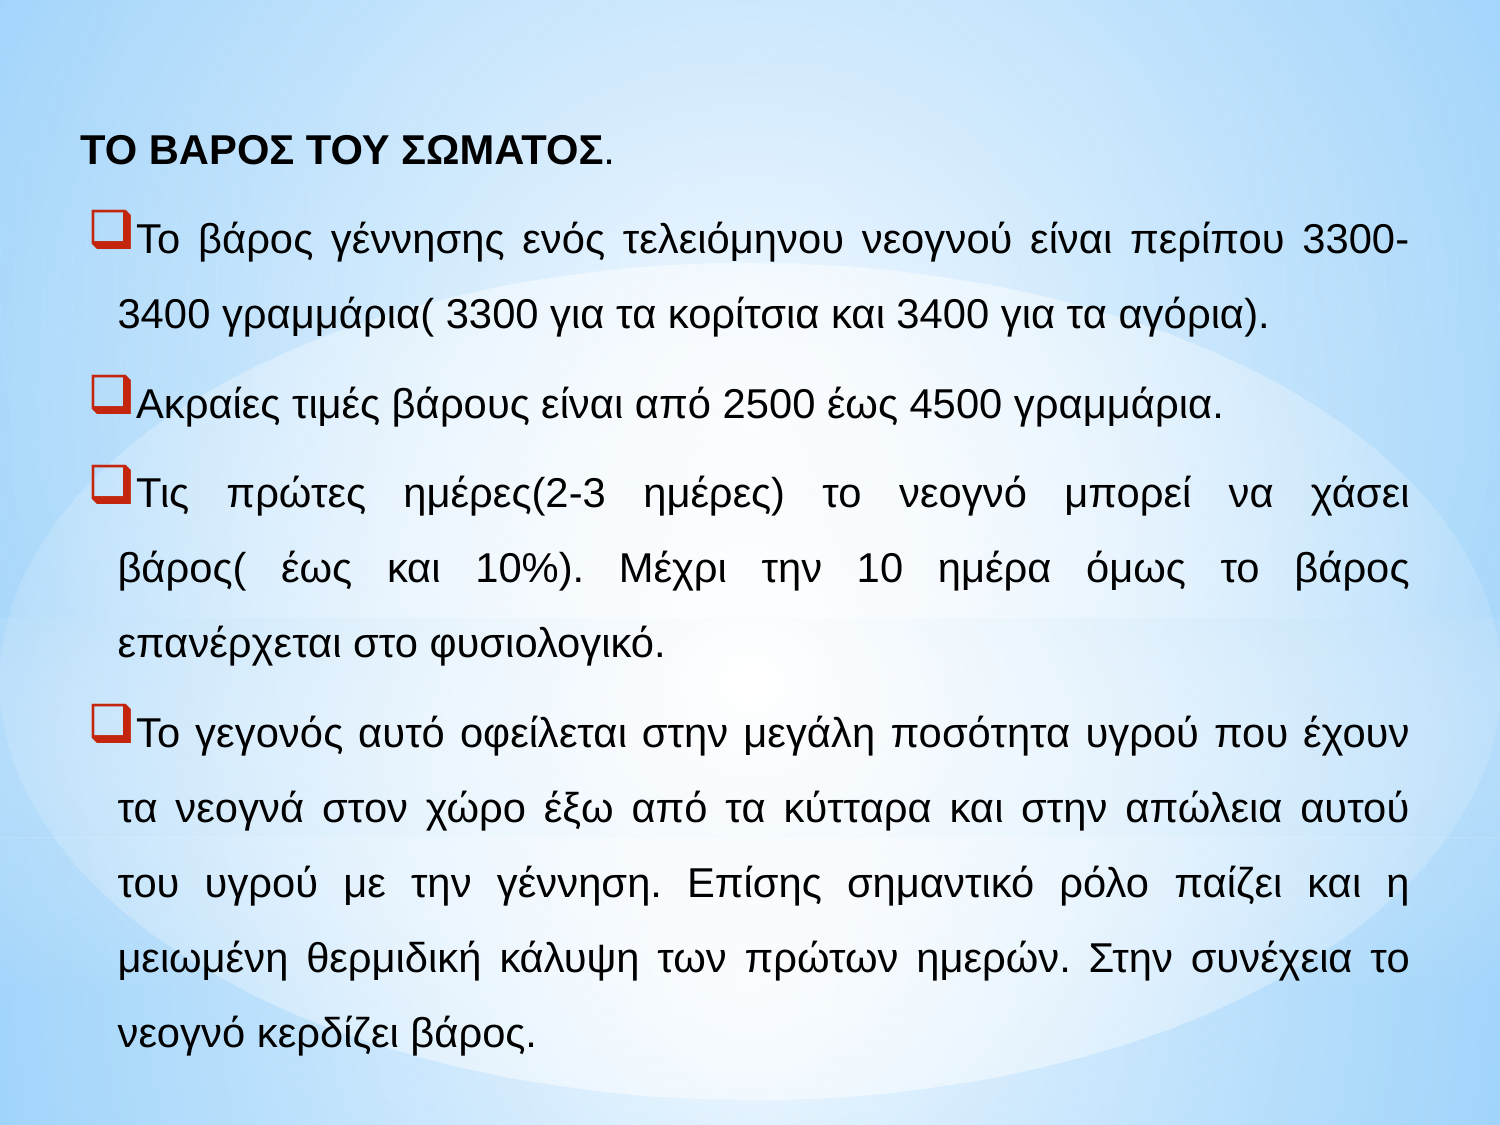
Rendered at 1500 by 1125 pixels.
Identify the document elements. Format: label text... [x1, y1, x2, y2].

list ΤΟ ΒΑΡΟΣ ΤΟΥ ΣΩΜΑΤΟΣ. Το βάρος γέννησης ενός τελειόμηνου νεογνού είναι περίπου 3300-3400 γραμμάρια( 3300 για τα κορίτσια και 3400 για τα αγόρια). Ακραίες τιμές βάρους είναι από 2500 έως 4500 γραμμάρια. Τις πρώτες ημέρες(2-3 ημέρες) το νεογνό μπορεί να χάσει βάρος( έως και 10%). Μέχρι την 10 ημέρα όμως το βάρος επανέρχεται στο φυσιολογικό. Το γεγονός αυτό οφείλεται στην μεγάλη ποσότητα υγρού που έχουν τα νεογνά στον χώρο έξω από τα κύτταρα και στην απώλεια αυτού του υγρού με την γέννηση. Επίσης σημαντικό ρόλο παίζει και η μειωμένη θερμιδική κάλυψη των πρώτων ημερών. Στην συνέχεια το νεογνό κερδίζει βάρος. [64, 90, 1425, 970]
